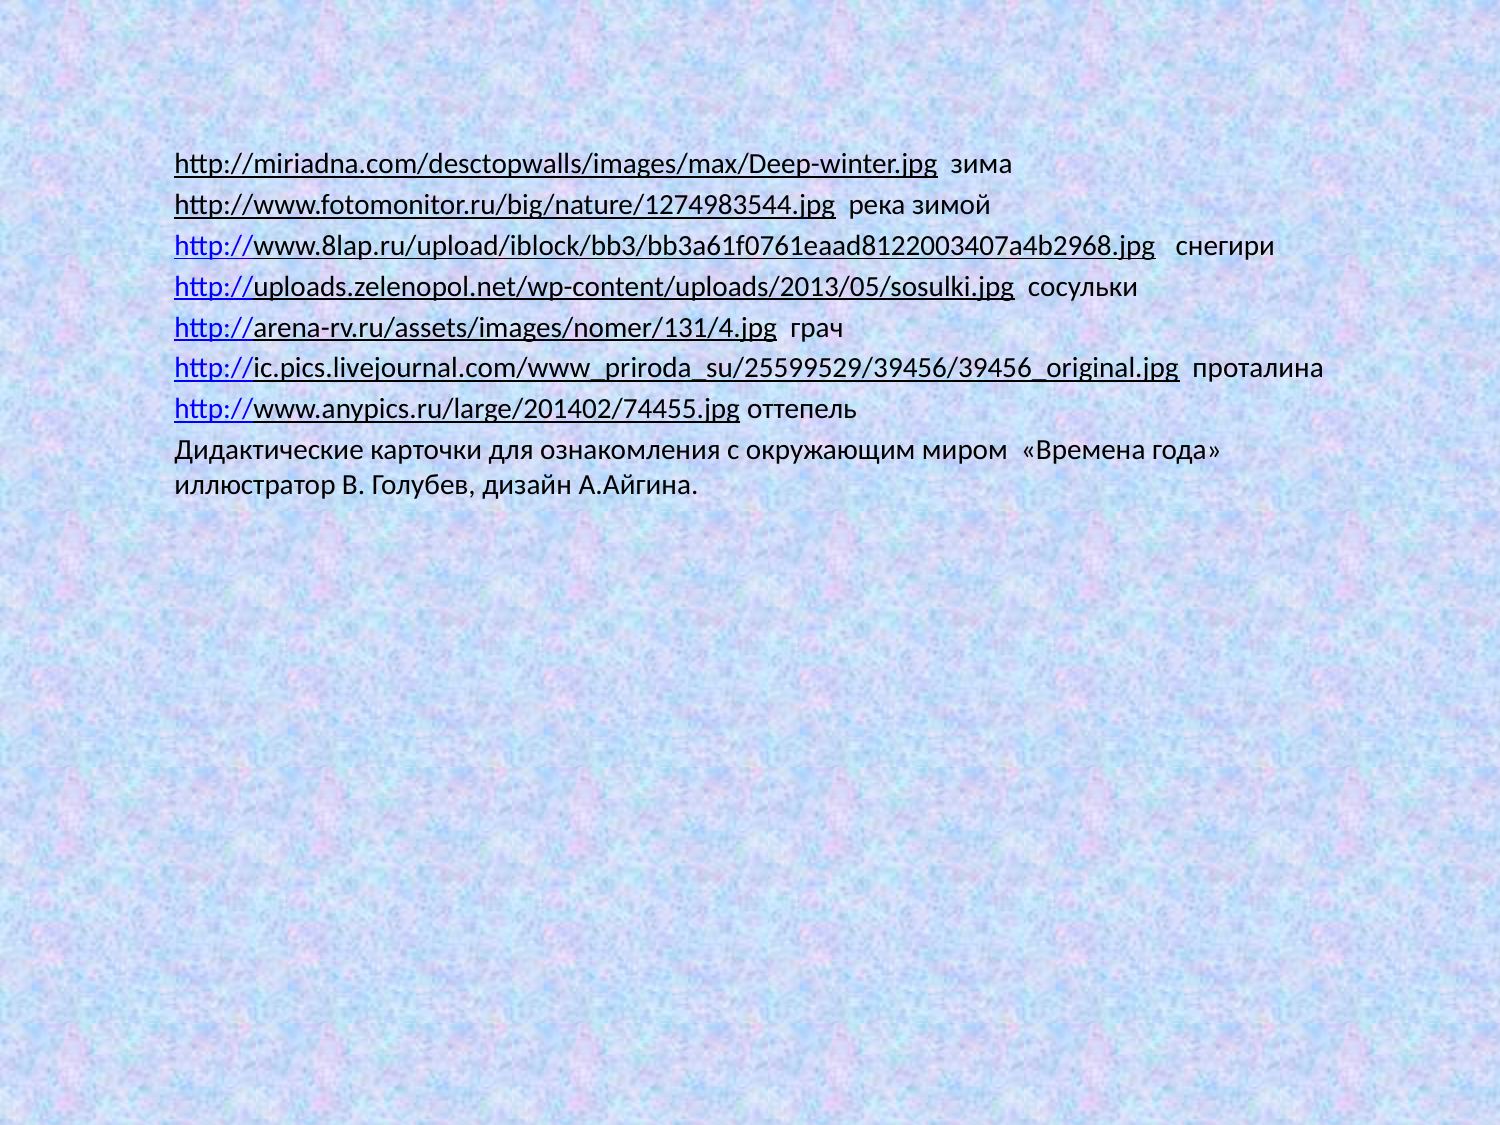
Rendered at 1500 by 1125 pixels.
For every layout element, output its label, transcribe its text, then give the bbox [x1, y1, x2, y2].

picture [0, 0, 1500, 1125]
list http://miriadna.com/desctopwalls/images/max/Deep-winter.jpg зима http://www.fotomonitor.ru/big/nature/1274983544.jpg река зимой http://www.8lap.ru/upload/iblock/bb3/bb3a61f0761eaad8122003407a4b2968.jpg снегири http://uploads.zelenopol.net/wp-content/uploads/2013/05/sosulki.jpg сосульки http://arena-rv.ru/assets/images/nomer/131/4.jpg грач http://ic.pics.livejournal.com/www_priroda_su/25599529/39456/39456_original.jpg проталина http://www.anypics.ru/large/201402/74455.jpg оттепель Дидактические карточки для ознакомления с окружающим миром «Времена года» иллюстратор В. Голубев, дизайн А.Айгина. [159, 137, 1376, 907]
